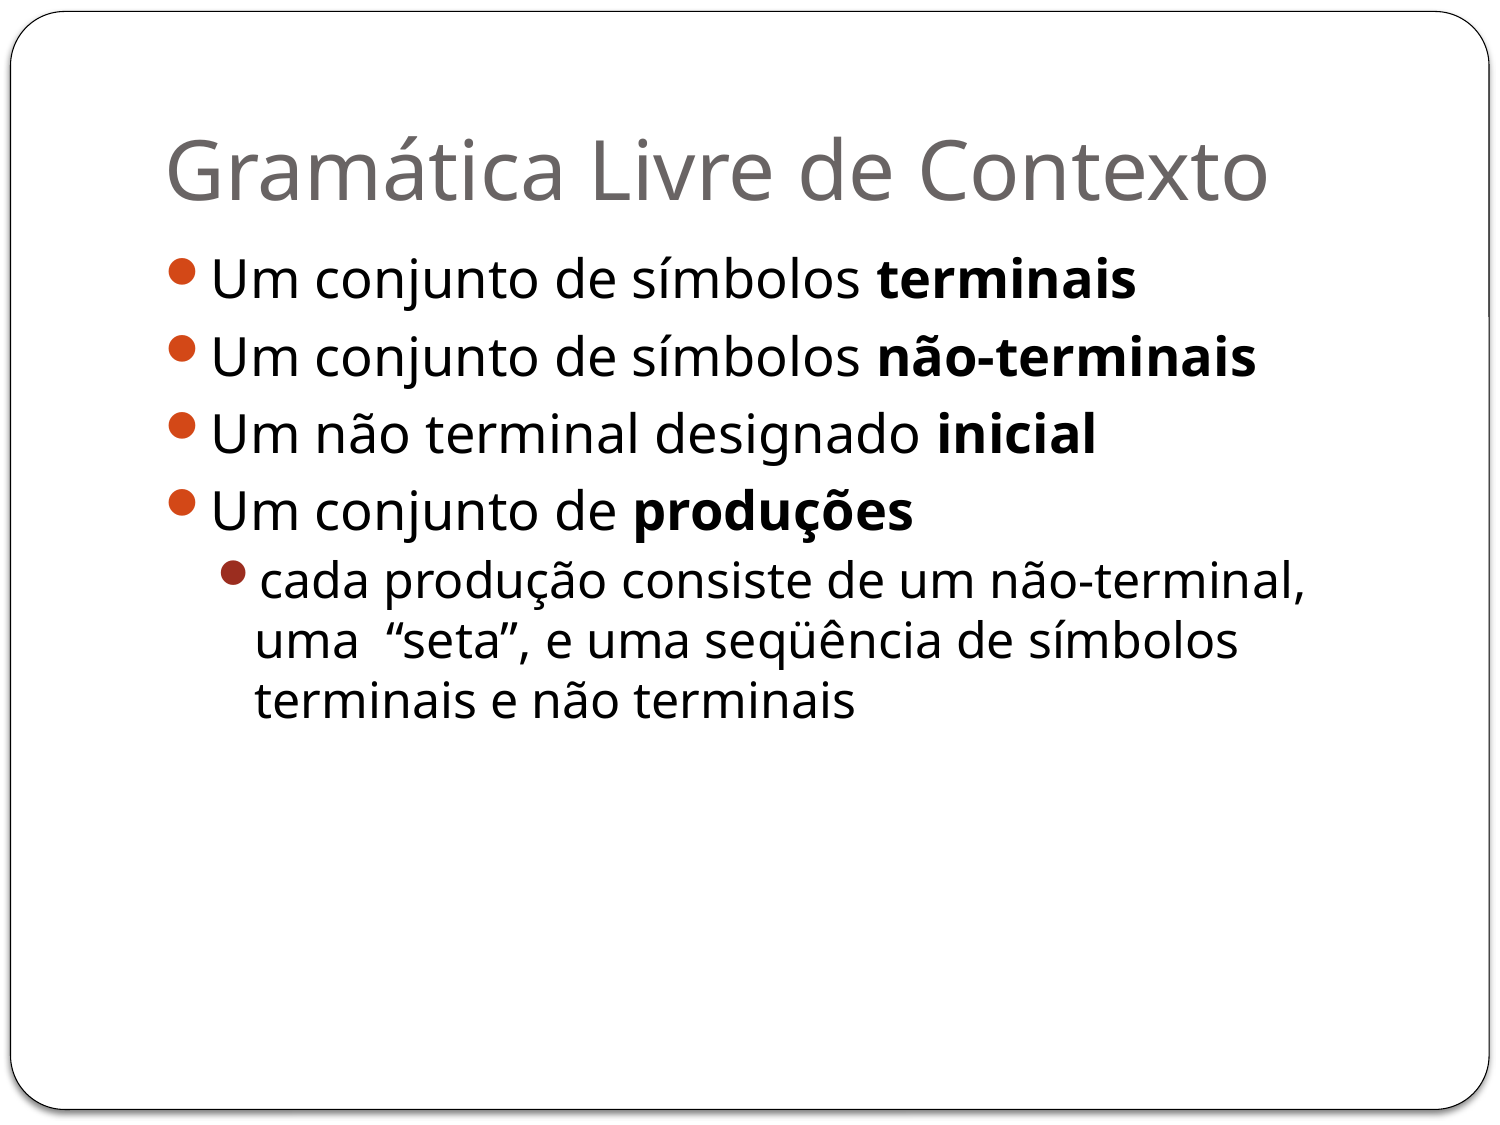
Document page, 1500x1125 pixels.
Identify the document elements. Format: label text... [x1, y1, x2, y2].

list Um conjunto de símbolos terminais Um conjunto de símbolos não-terminais Um não terminal designado inicial Um conjunto de produções cada produção consiste de um não-terminal, uma “seta”, e uma seqüência de símbolos terminais e não terminais [150, 237, 1425, 988]
title Gramática Livre de Contexto [150, 45, 1425, 233]
